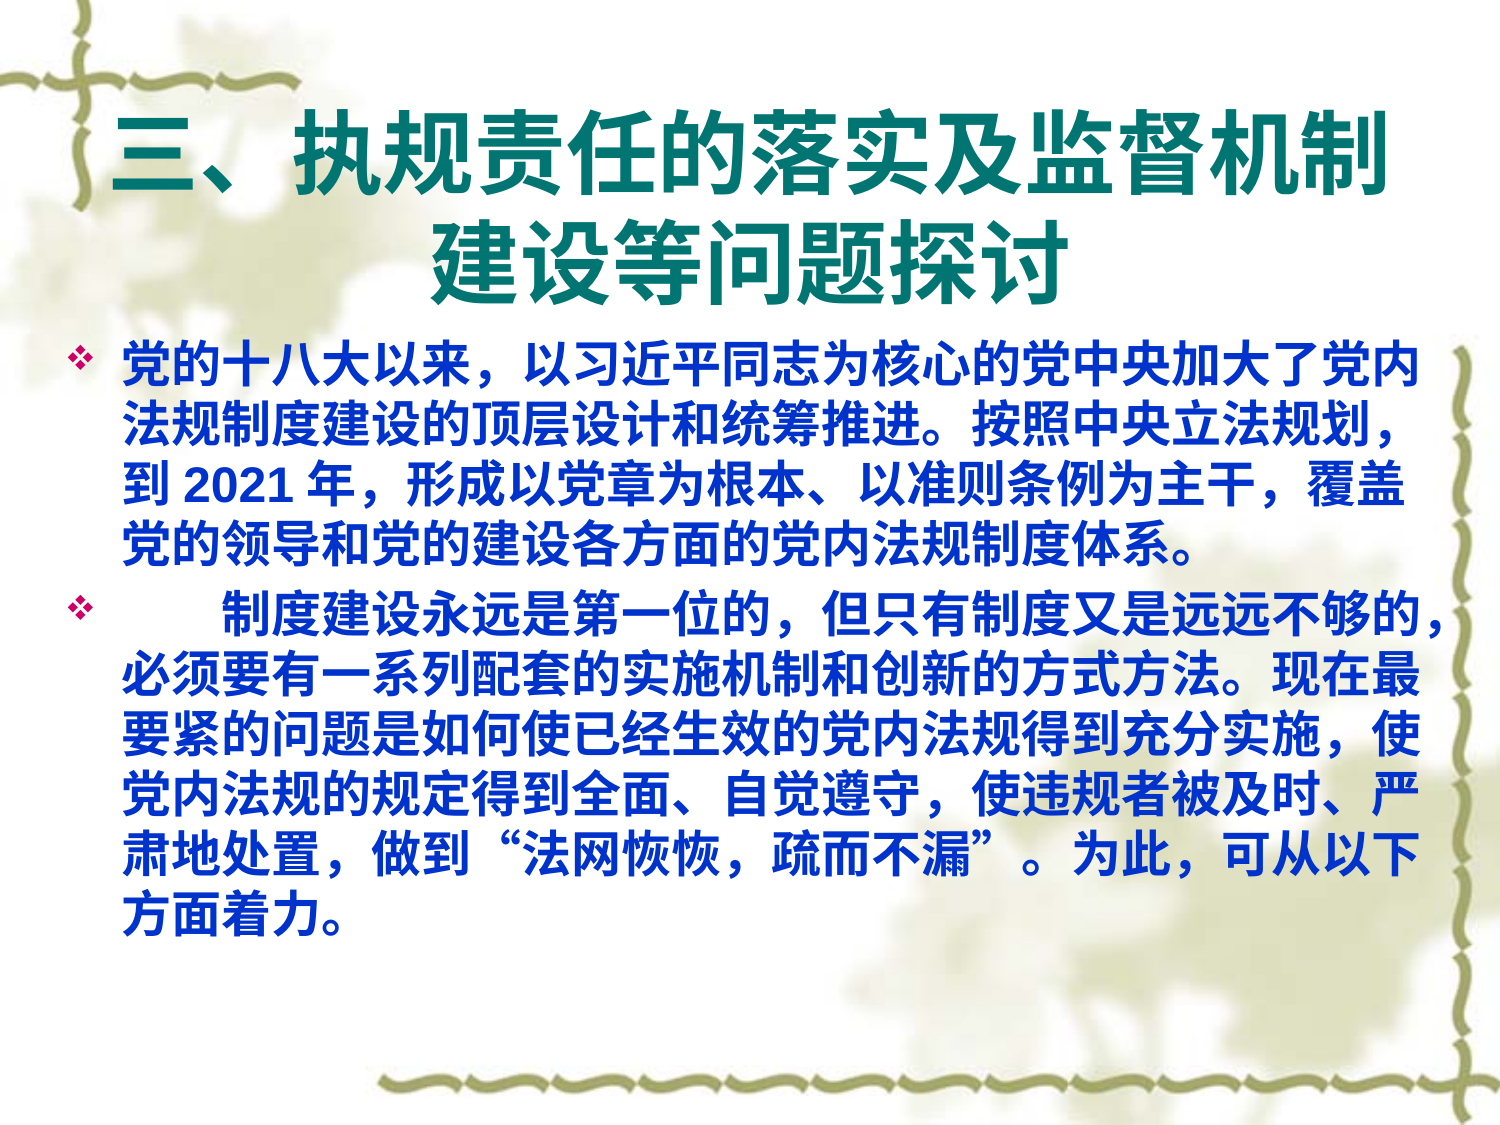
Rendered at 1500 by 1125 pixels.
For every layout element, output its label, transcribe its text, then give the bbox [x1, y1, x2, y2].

title 三、执规责任的落实及监督机制建设等问题探讨 [49, 112, 1451, 301]
list 党的十八大以来，以习近平同志为核心的党中央加大了党内法规制度建设的顶层设计和统筹推进。按照中央立法规划，到2021年，形成以党章为根本、以准则条例为主干，覆盖党的领导和党的建设各方面的党内法规制度体系。 制度建设永远是第一位的，但只有制度又是远远不够的，必须要有一系列配套的实施机制和创新的方式方法。现在最要紧的问题是如何使已经生效的党内法规得到充分实施，使党内法规的规定得到全面、自觉遵守，使违规者被及时、严肃地处置，做到“法网恢恢，疏而不漏”。为此，可从以下方面着力。 [49, 324, 1452, 963]
picture [0, 0, 1500, 1125]
